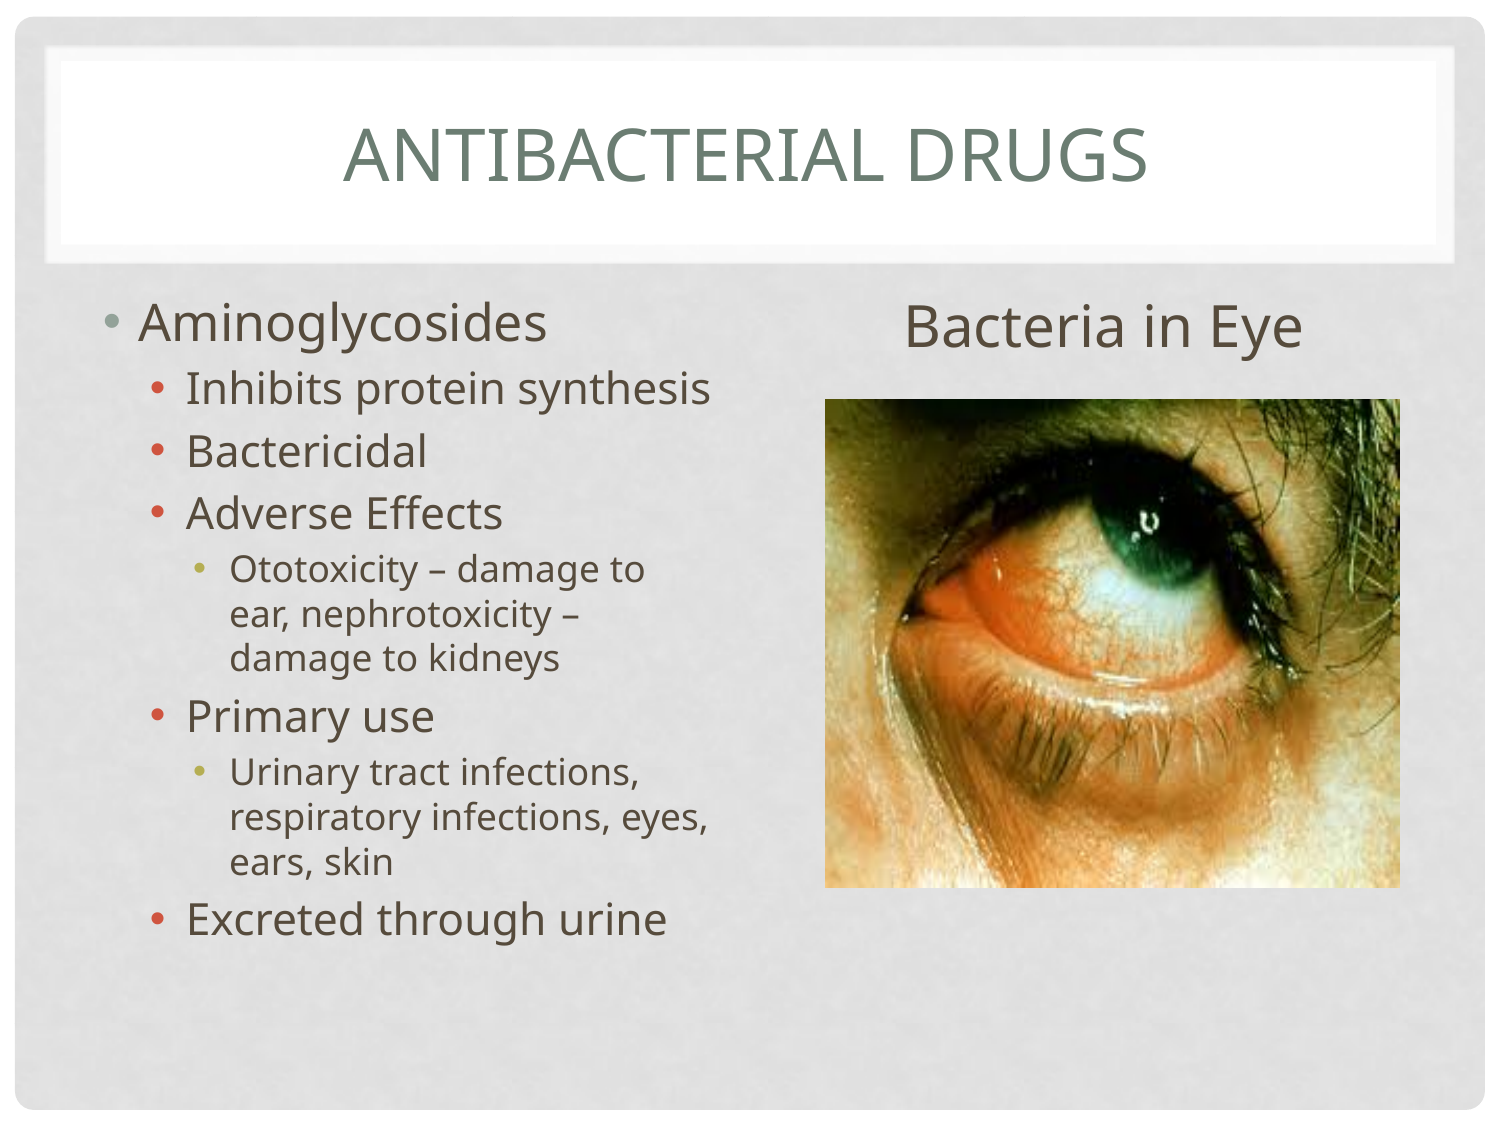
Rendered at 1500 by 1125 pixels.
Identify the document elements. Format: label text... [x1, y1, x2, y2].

title Antibacterial Drugs [69, 66, 1425, 238]
list Aminoglycosides Inhibits protein synthesis Bactericidal Adverse Effects Ototoxicity – damage to ear, nephrotoxicity – damage to kidneys Primary use Urinary tract infections, respiratory infections, eyes, ears, skin Excreted through urine [69, 281, 733, 1005]
list Bacteria in Eye [762, 281, 1425, 1005]
picture [824, 399, 1401, 888]
